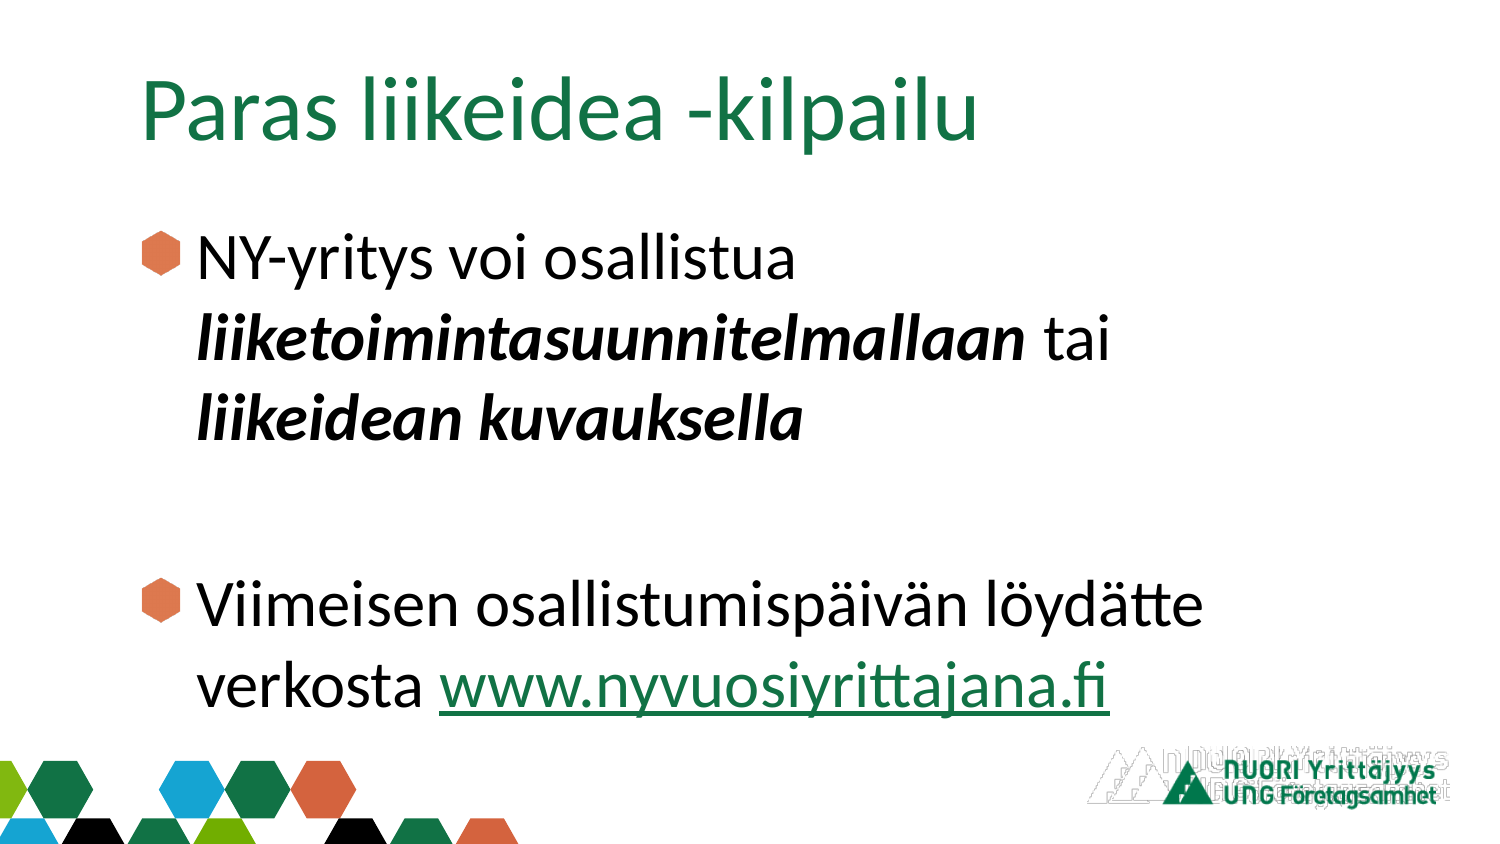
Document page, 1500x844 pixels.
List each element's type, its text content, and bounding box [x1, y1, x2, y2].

title Paras liikeidea -kilpailu [125, 33, 1450, 174]
picture [140, 229, 182, 277]
picture [1087, 746, 1450, 810]
list NY-yritys voi osallistua liiketoimintasuunnitelmallaan tai liikeidean kuvauksella Viimeisen osallistumispäivän löydätte verkosta www.nyvuosiyrittajana.fi [125, 205, 1450, 735]
picture [140, 576, 182, 624]
